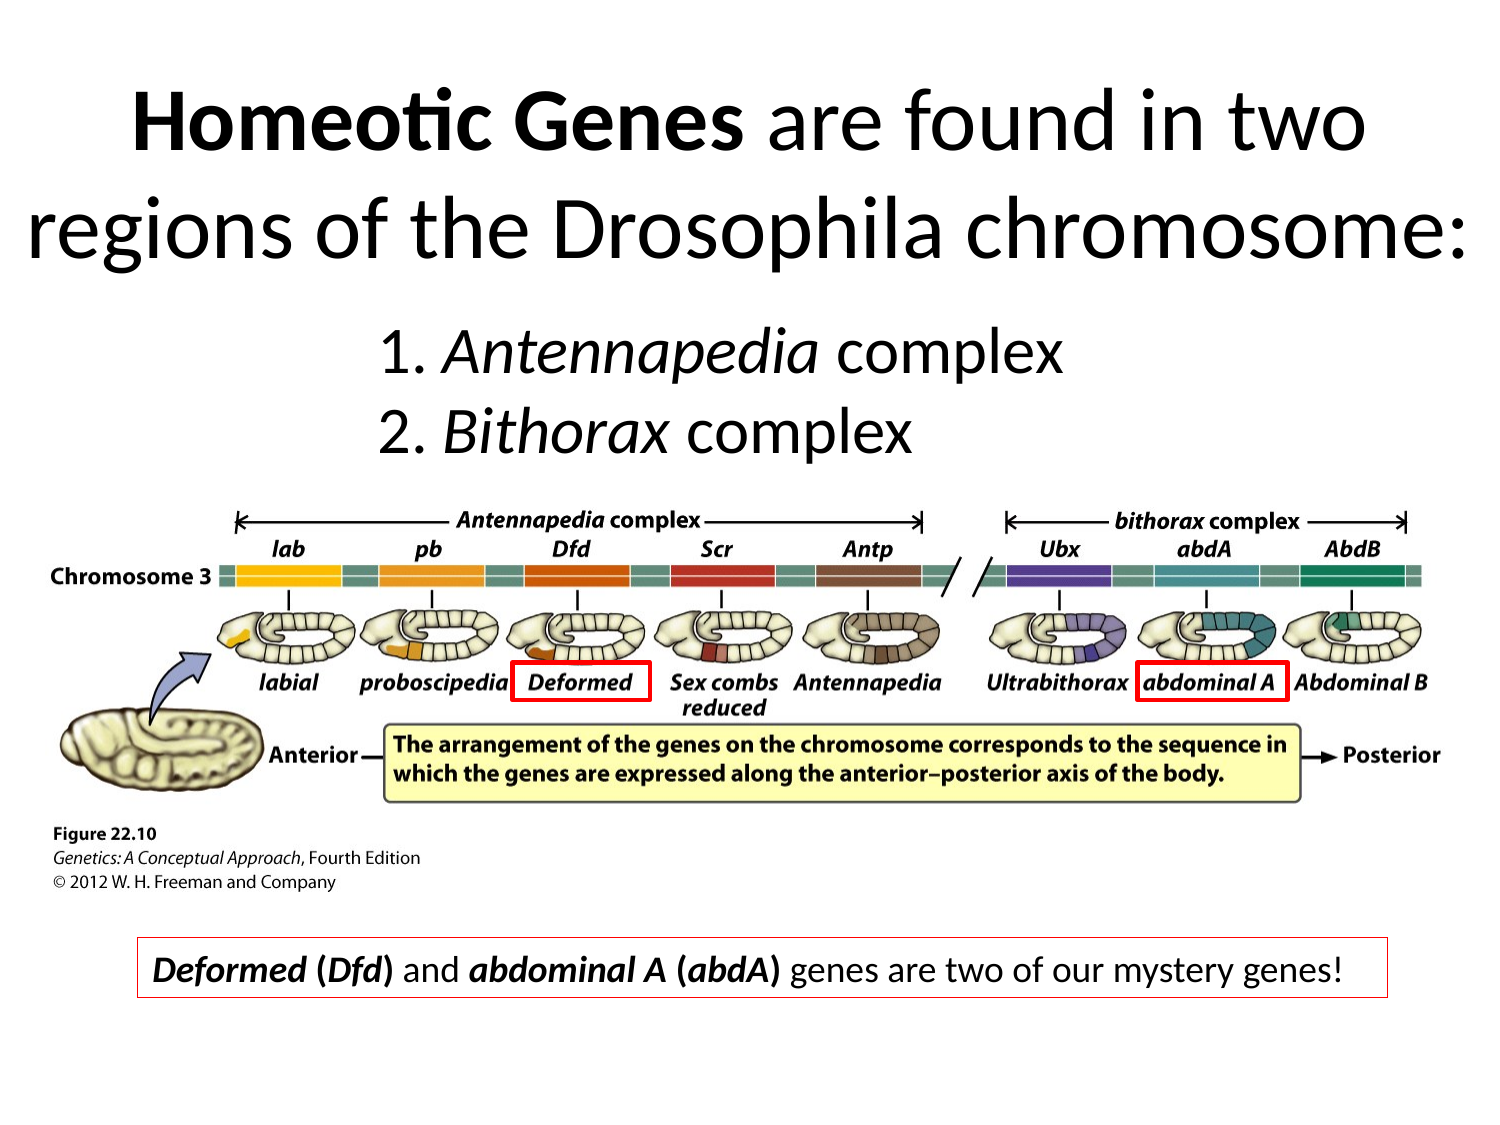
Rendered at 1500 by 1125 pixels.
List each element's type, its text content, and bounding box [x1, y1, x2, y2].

title Homeotic Genes are found in two regions of the Drosophila chromosome: [0, 37, 1500, 300]
text_box Deformed (Dfd) and abdominal A (abdA) genes are two of our mystery genes! [137, 937, 1388, 998]
picture [44, 499, 1445, 897]
text_box 1. Antennapedia complex 2. Bithorax complex [362, 299, 1138, 475]
